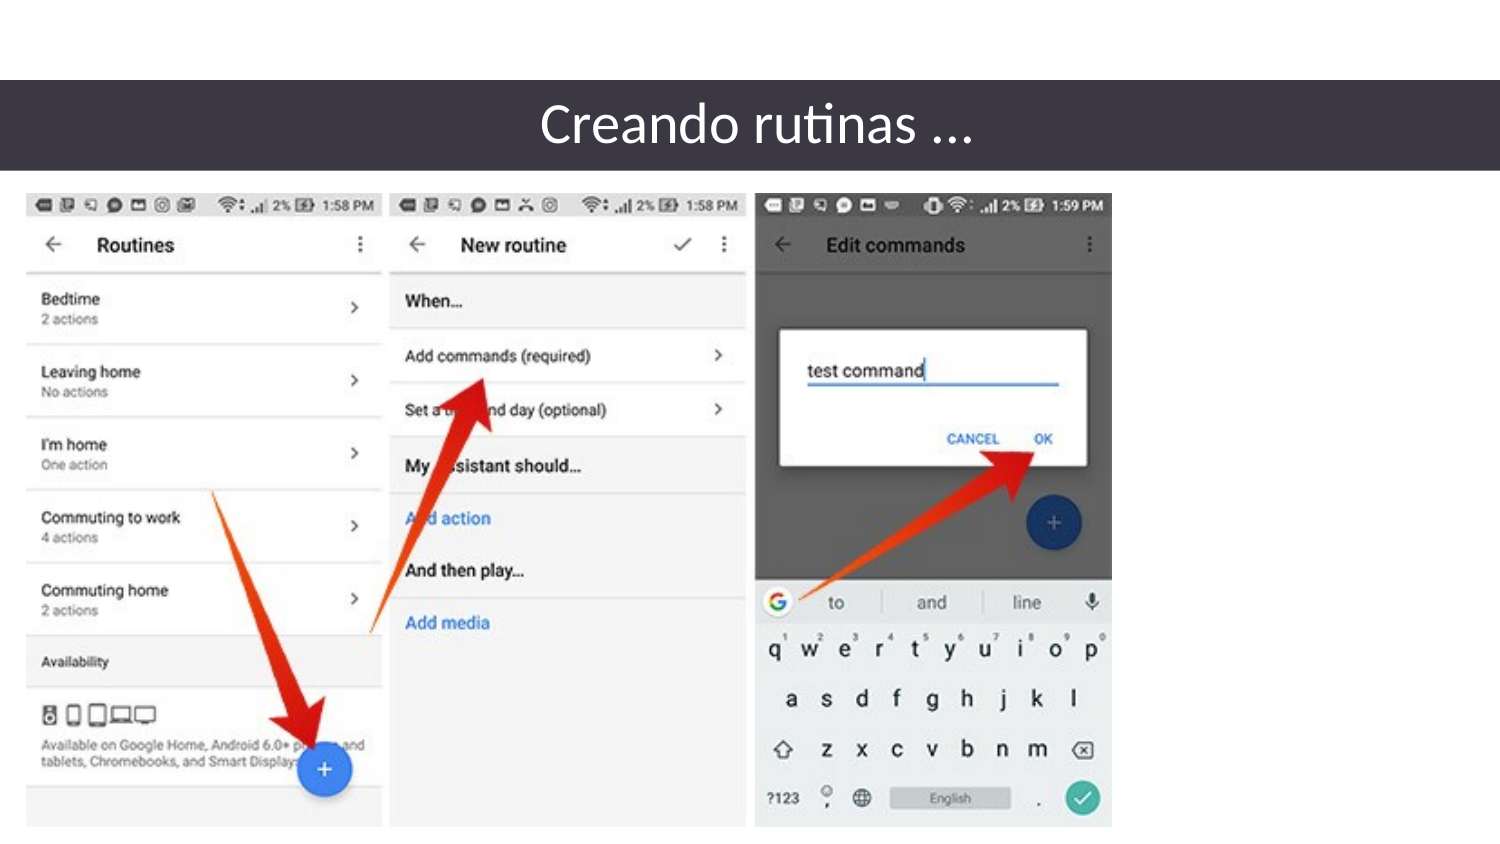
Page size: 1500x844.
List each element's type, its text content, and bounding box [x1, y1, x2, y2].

text_box [1448, 80, 1500, 171]
text_box [0, 80, 68, 171]
title Creando rutinas ... [68, 79, 1448, 171]
picture [25, 193, 1112, 827]
